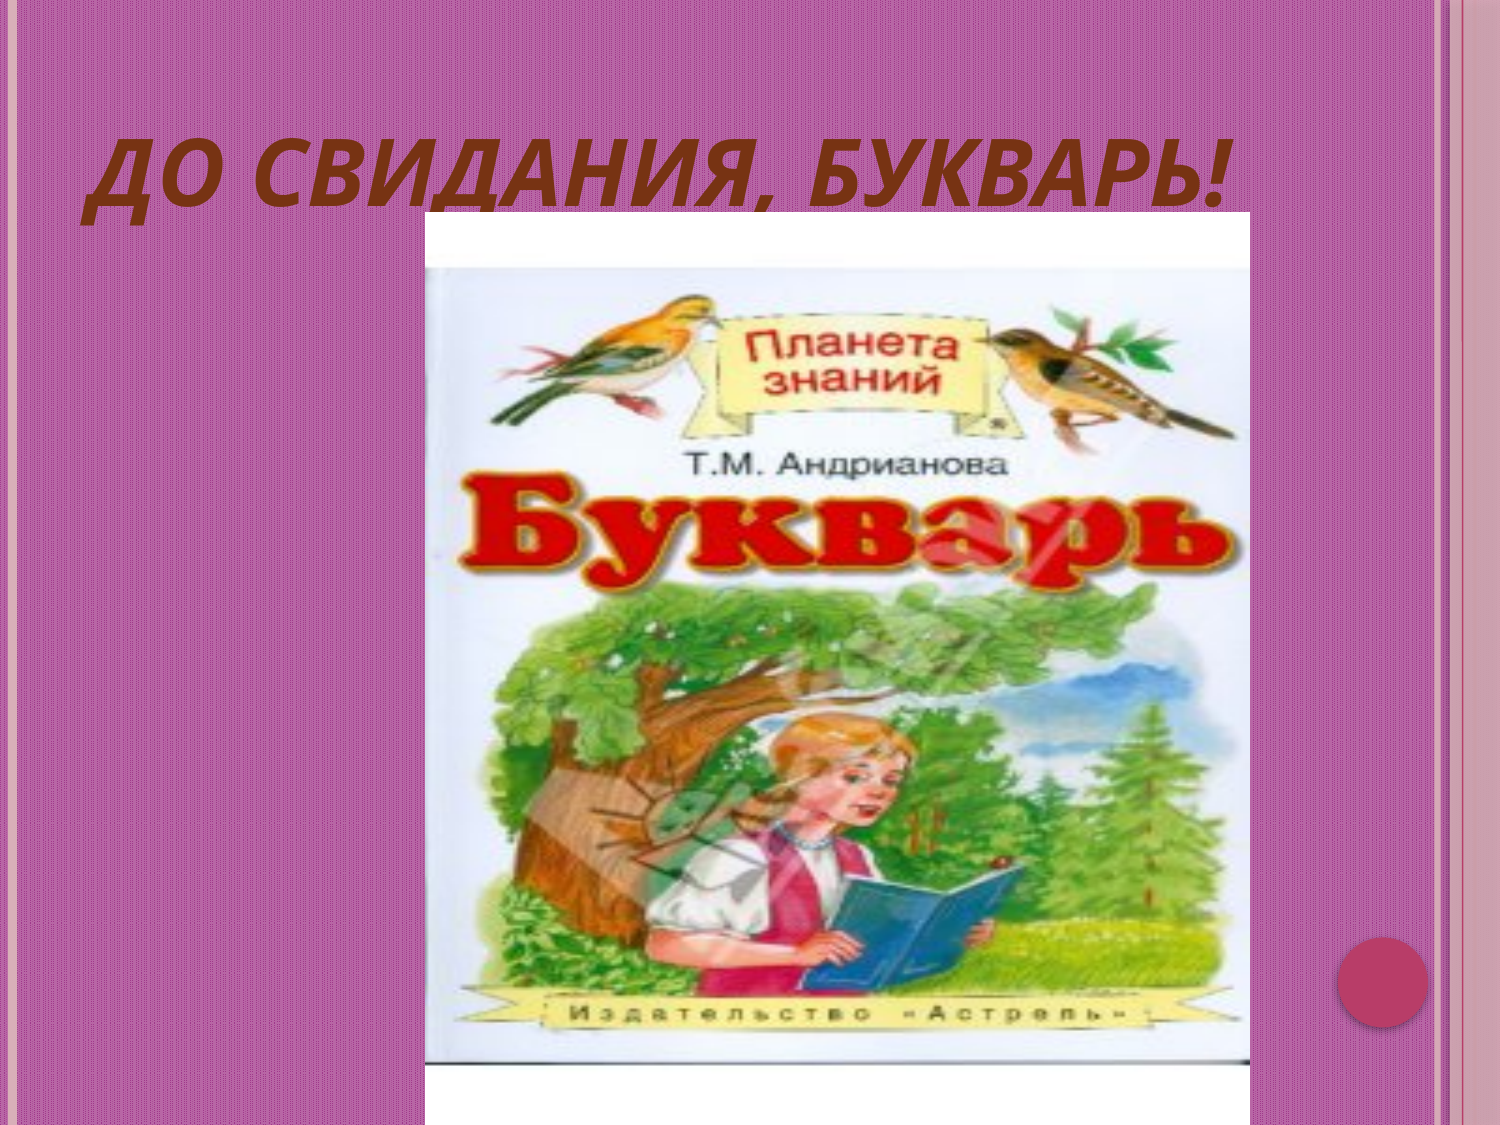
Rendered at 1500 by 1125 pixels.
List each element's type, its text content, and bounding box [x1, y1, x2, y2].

title До свидания, Букварь! [75, 45, 1300, 233]
picture [424, 211, 1251, 1125]
